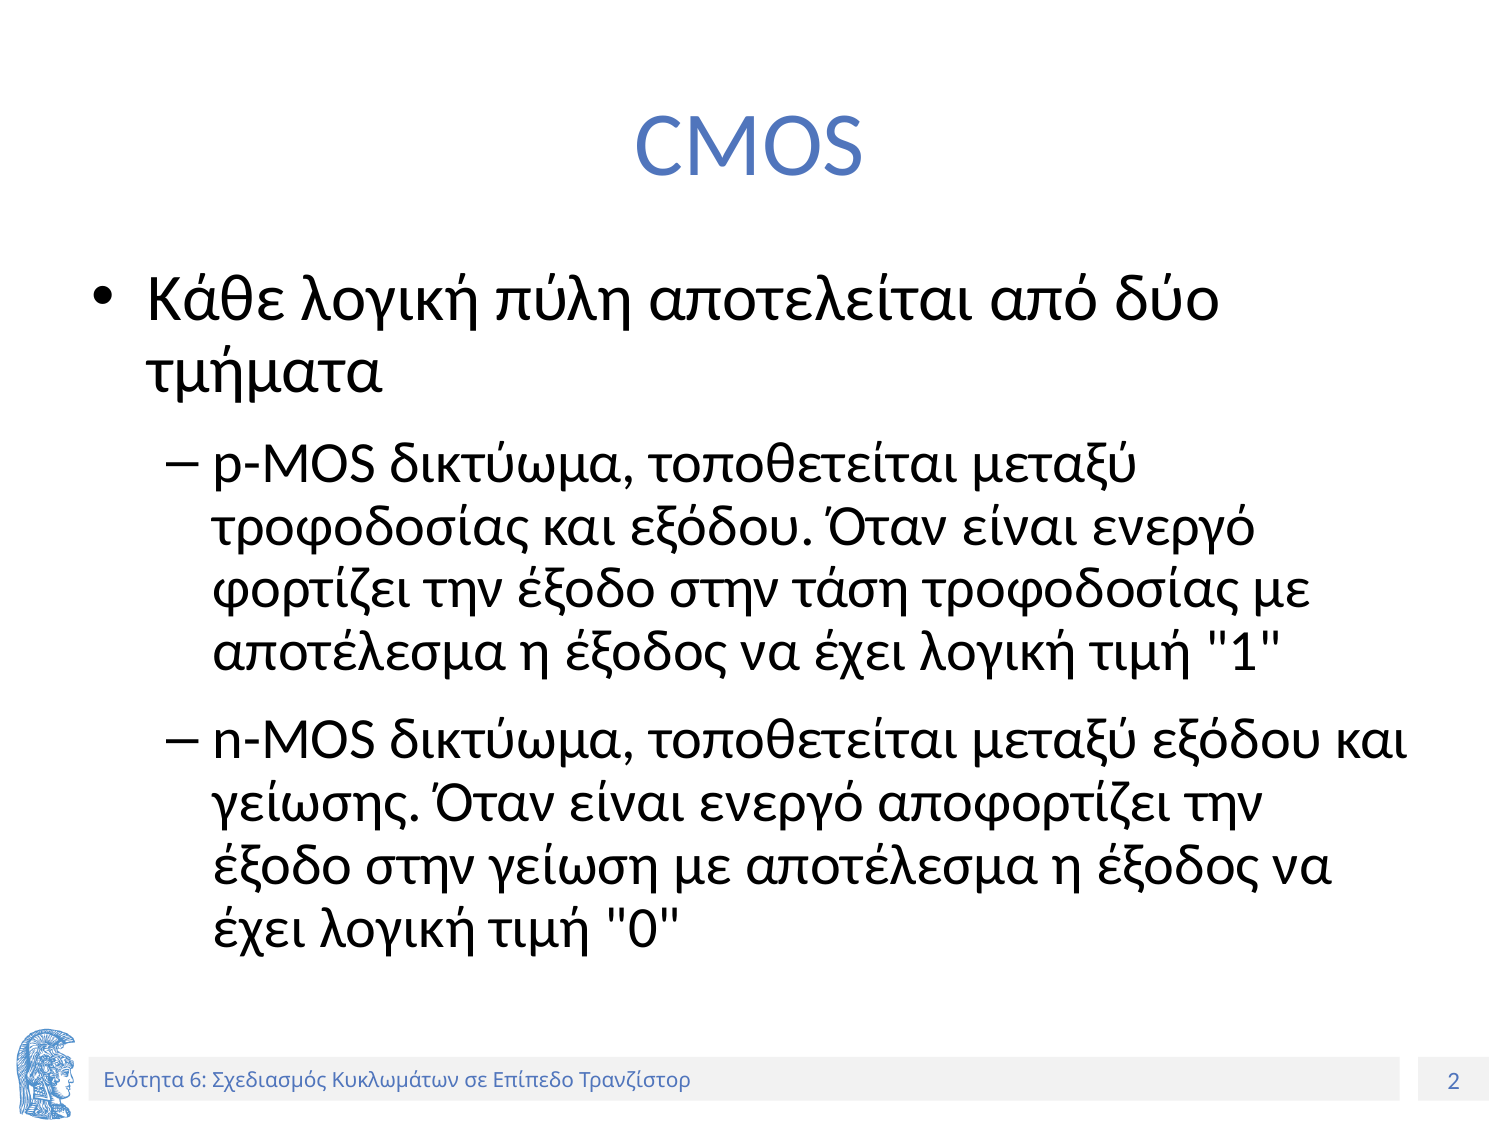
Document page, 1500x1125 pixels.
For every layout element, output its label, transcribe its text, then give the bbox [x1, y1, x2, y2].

picture [9, 1025, 81, 1120]
list Κάθε λογική πύλη αποτελείται από δύο τμήματα p-MOS δικτύωμα, τοποθετείται μεταξύ τροφοδοσίας και εξόδου. Όταν είναι ενεργό φορτίζει την έξοδο στην τάση τροφοδοσίας με αποτέλεσμα η έξοδος να έχει λογική τιμή "1" n-MOS δικτύωμα, τοποθετείται μεταξύ εξόδου και γείωσης. Όταν είναι ενεργό αποφορτίζει την έξοδο στην γείωση με αποτέλεσμα η έξοδος να έχει λογική τιμή "0" [76, 255, 1427, 998]
title CMOS [75, 45, 1425, 233]
